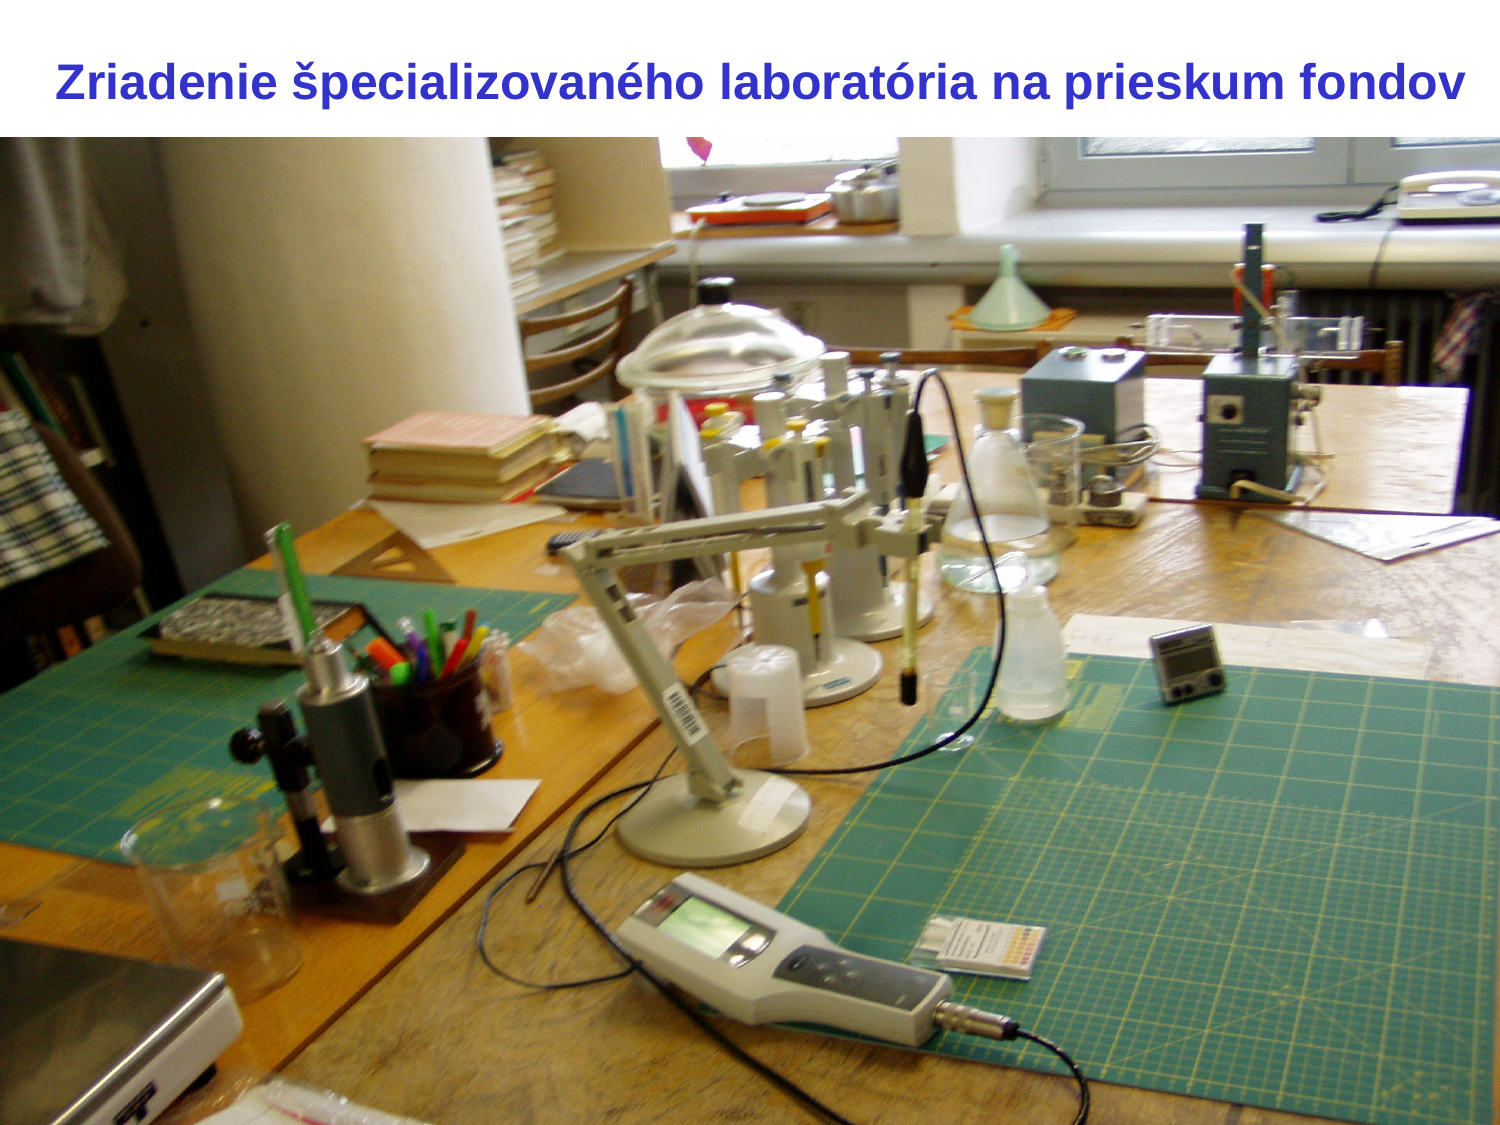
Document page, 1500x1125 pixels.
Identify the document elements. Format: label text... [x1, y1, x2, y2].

text_box Zriadenie špecializovaného laboratória na prieskum fondov [41, 42, 1500, 118]
picture [0, 136, 1500, 1125]
